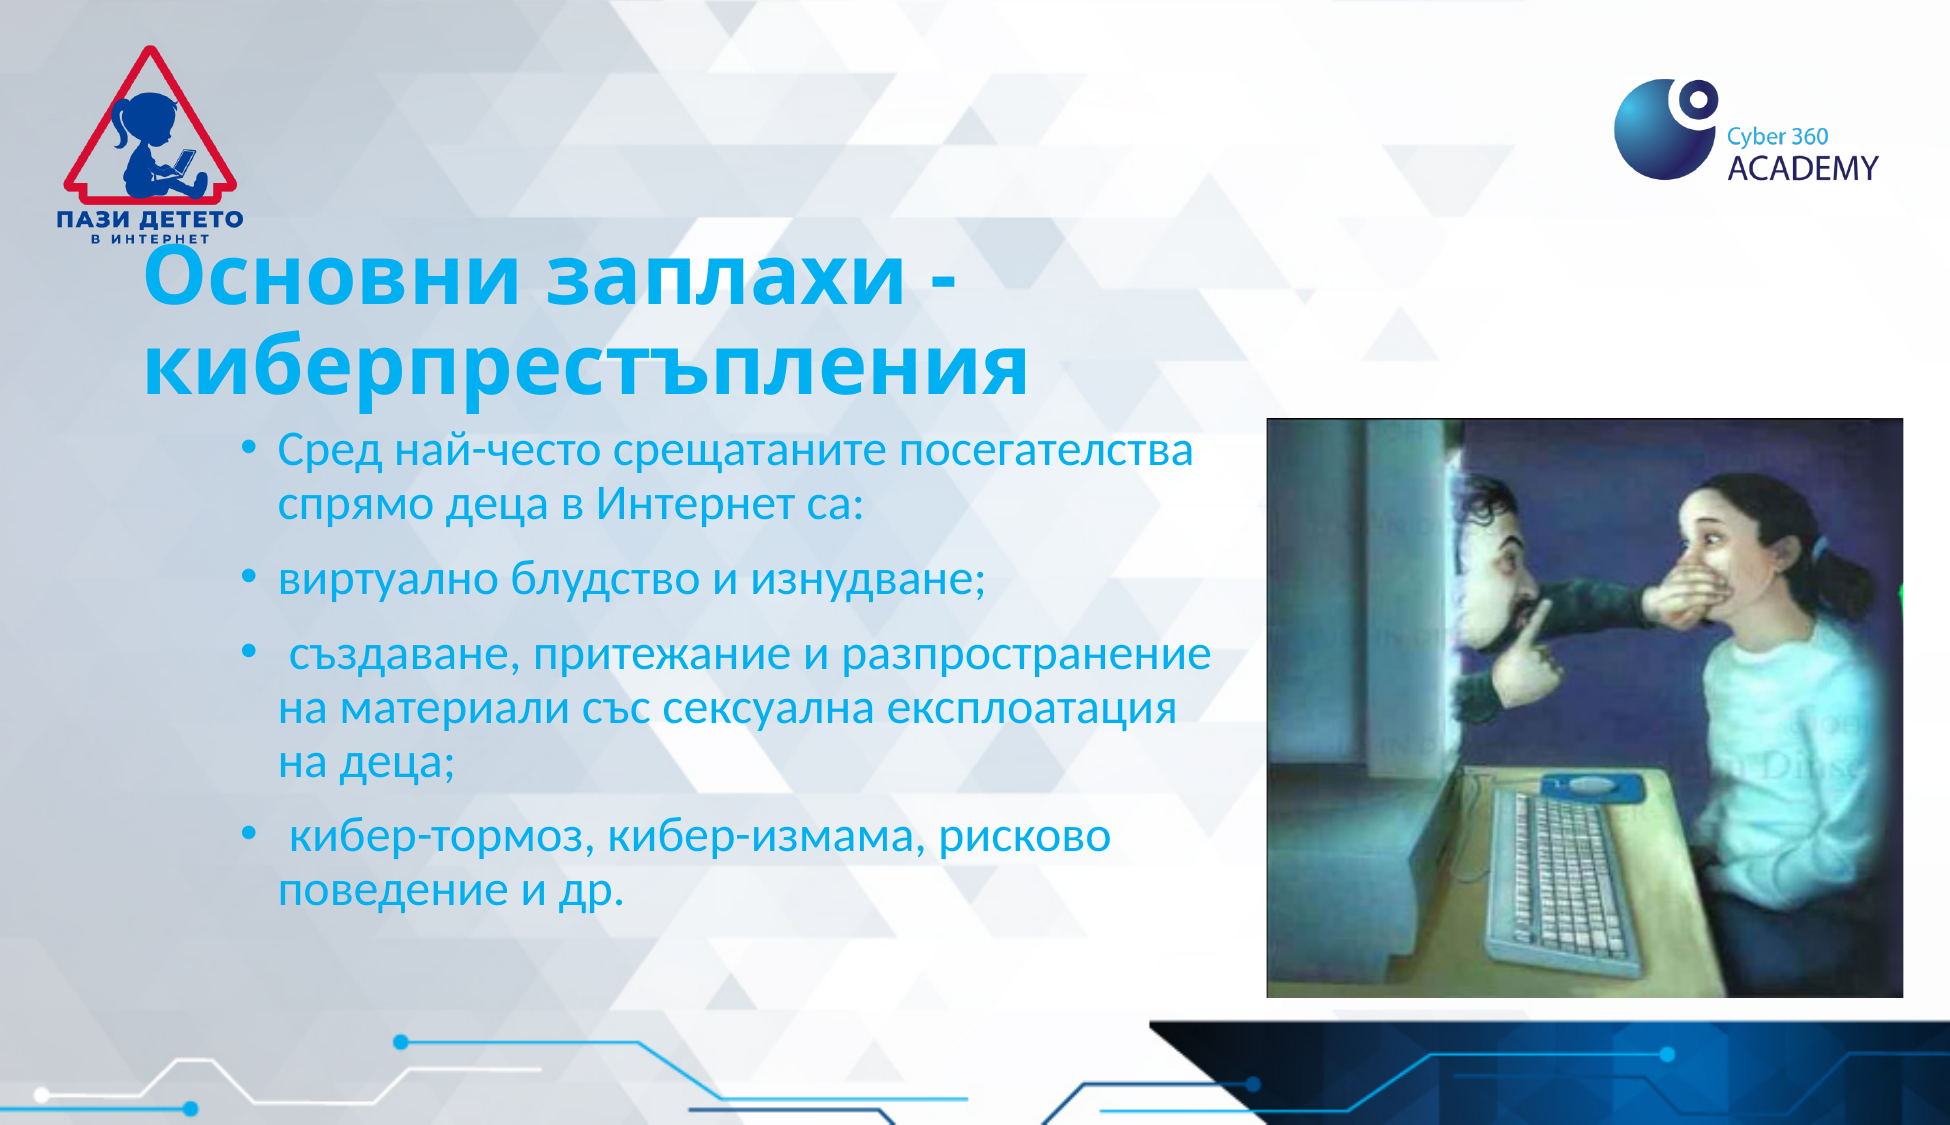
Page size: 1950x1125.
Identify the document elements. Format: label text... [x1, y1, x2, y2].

list Сред най-често срещатаните посегателства спрямо деца в Интернет са: виртуално блудство и изнудване; създаване, притежание и разпространение на материали със сексуална експлоатация на деца; кибер-тормоз, кибер-измама, рисково поведение и др. [225, 414, 1239, 1069]
picture [0, 0, 1950, 1125]
title Основни заплахи - киберпрестъпления [126, 213, 1816, 431]
